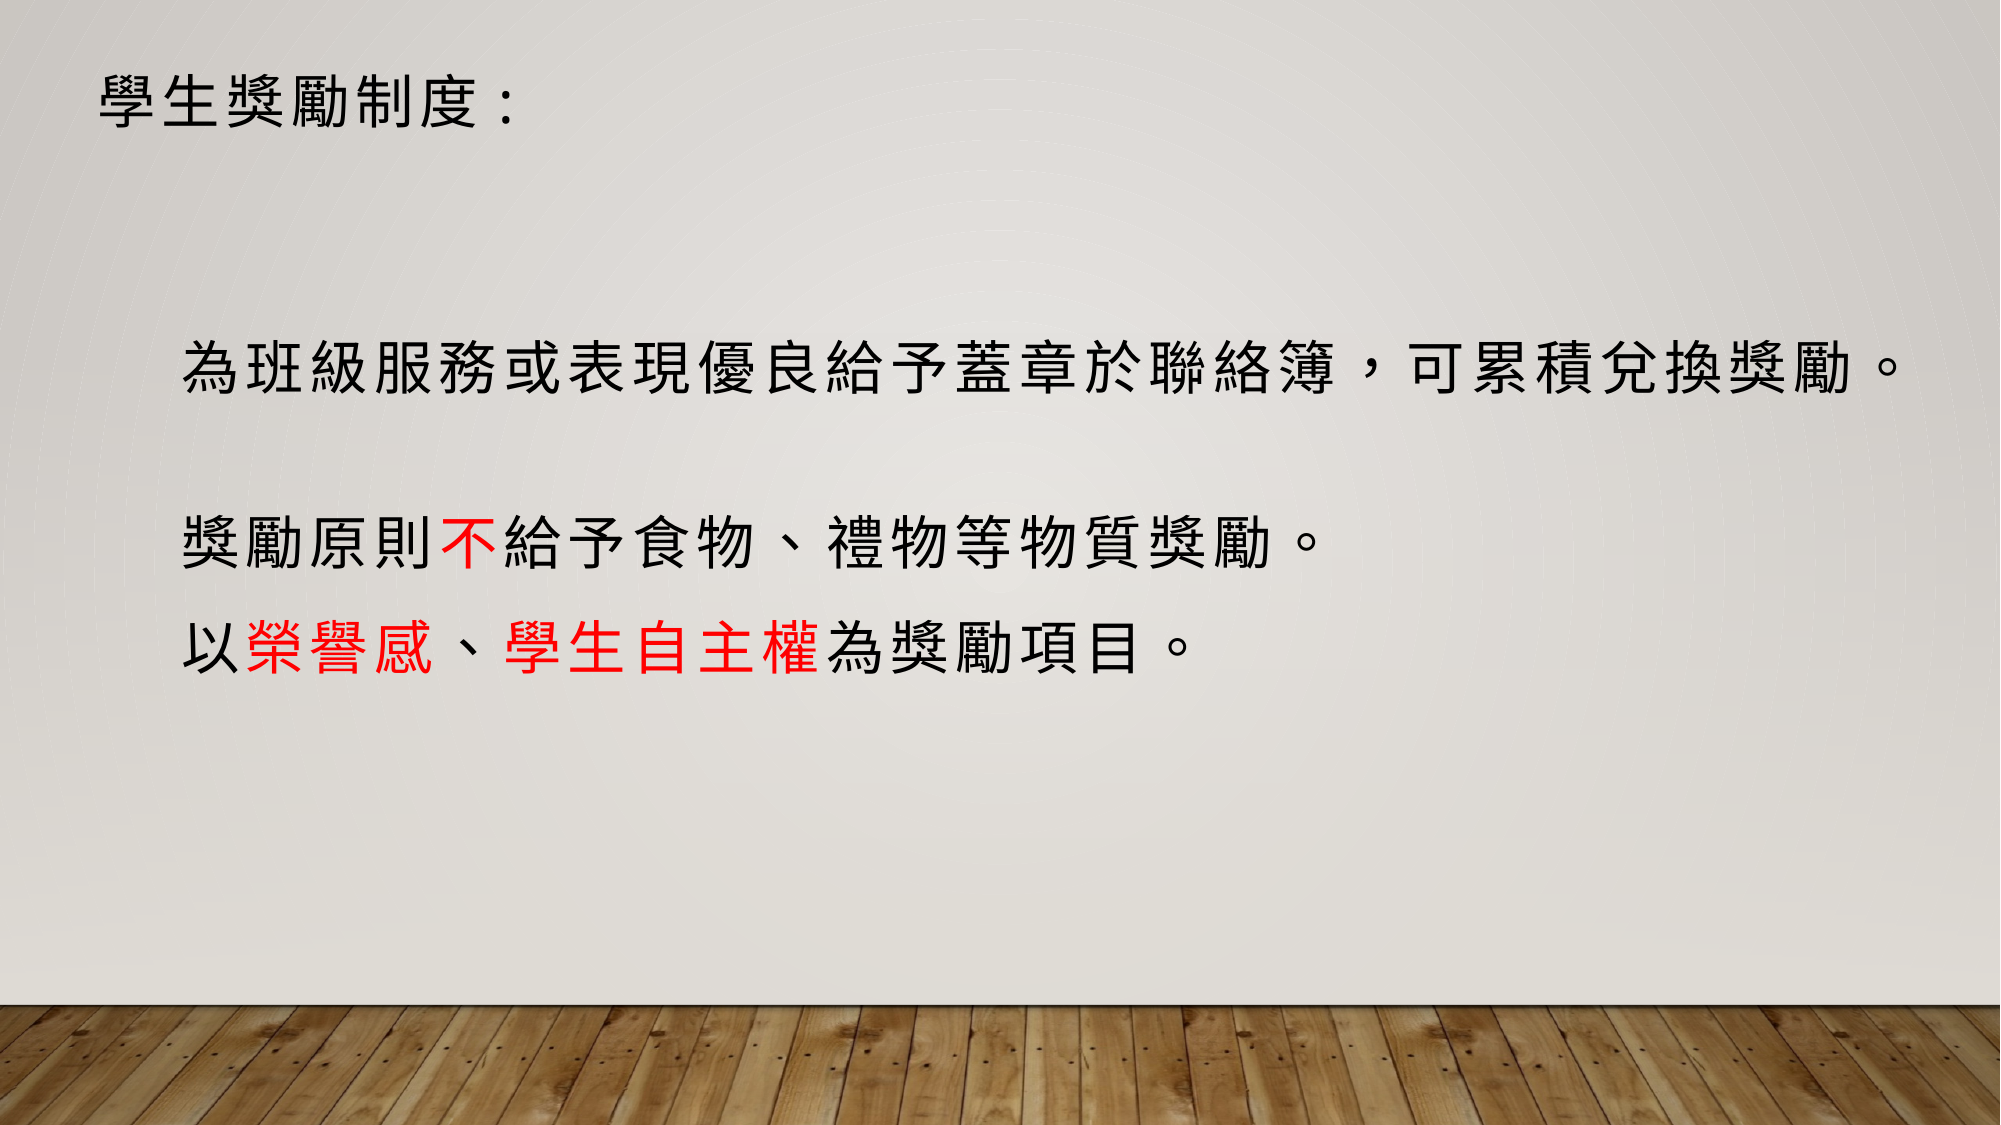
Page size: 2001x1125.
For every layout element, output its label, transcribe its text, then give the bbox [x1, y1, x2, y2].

text_box 為班級服務或表現優良給予蓋章於聯絡簿，可累積兌換獎勵。 獎勵原則不給予食物、禮物等物質獎勵。 以榮譽感、學生自主權為獎勵項目。 [166, 323, 1932, 689]
picture [0, 1005, 2000, 1125]
text_box 學生獎勵制度: [82, 57, 529, 143]
